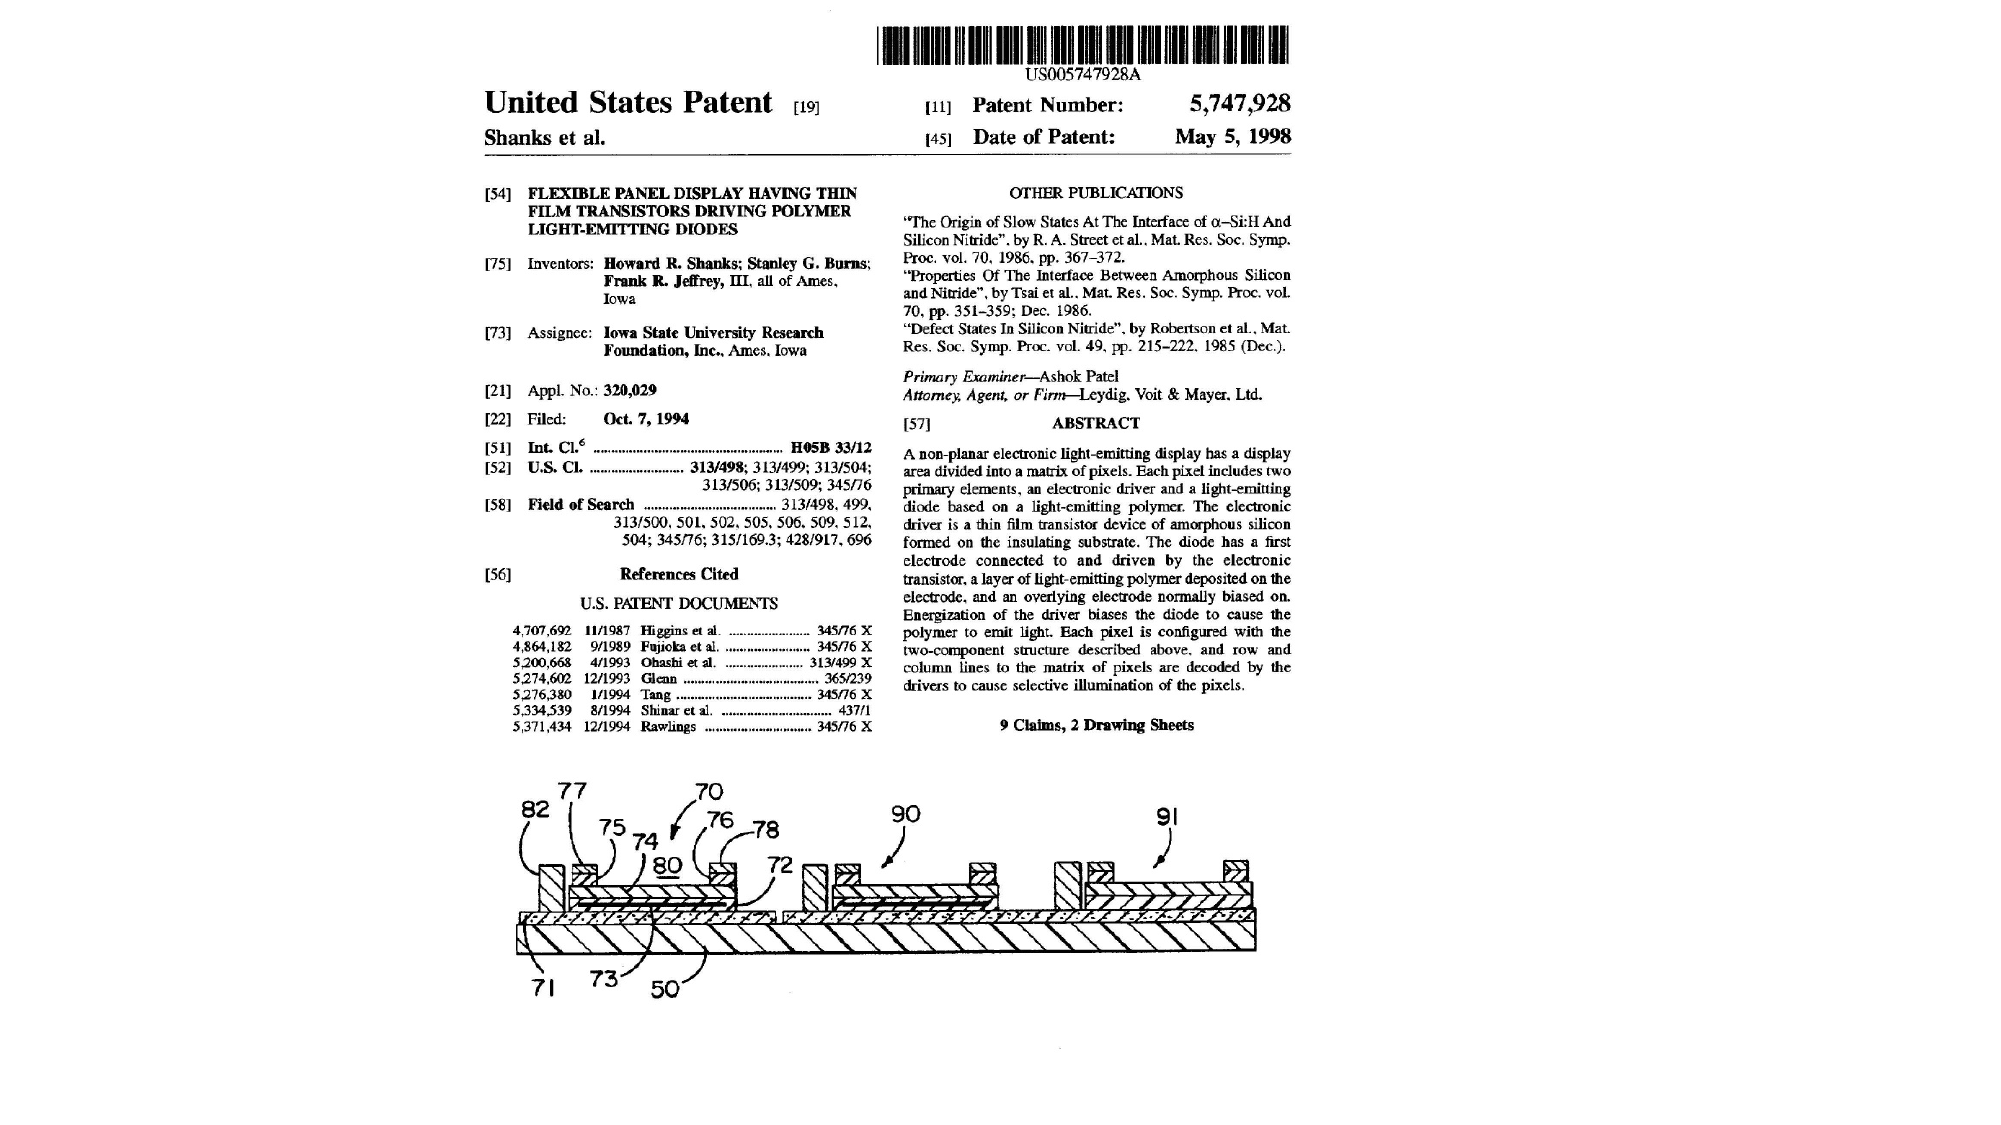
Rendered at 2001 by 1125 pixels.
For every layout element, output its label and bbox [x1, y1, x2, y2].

picture [338, 0, 1435, 1125]
